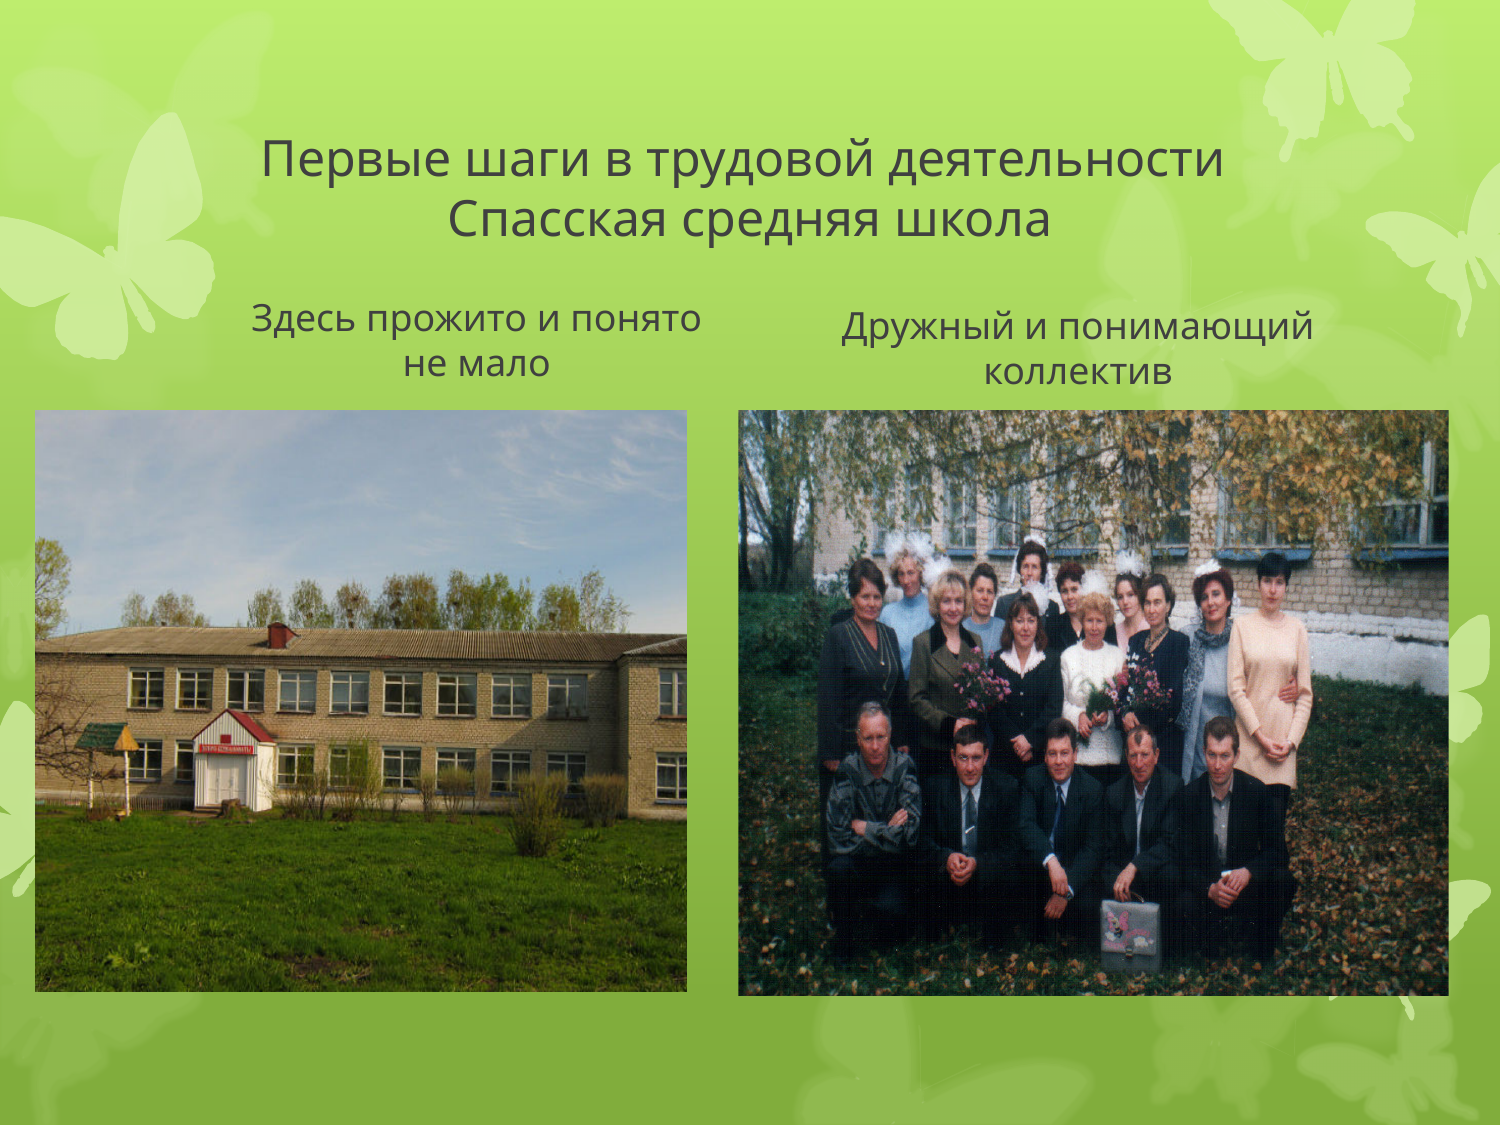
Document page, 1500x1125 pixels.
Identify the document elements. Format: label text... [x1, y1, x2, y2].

list Дружный и понимающий коллектив [820, 304, 1336, 400]
title Первые шаги в трудовой деятельности Спасская средняя школа [165, 110, 1335, 263]
list Здесь прожито и понято не мало [218, 297, 735, 392]
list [737, 409, 1450, 997]
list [34, 409, 688, 992]
